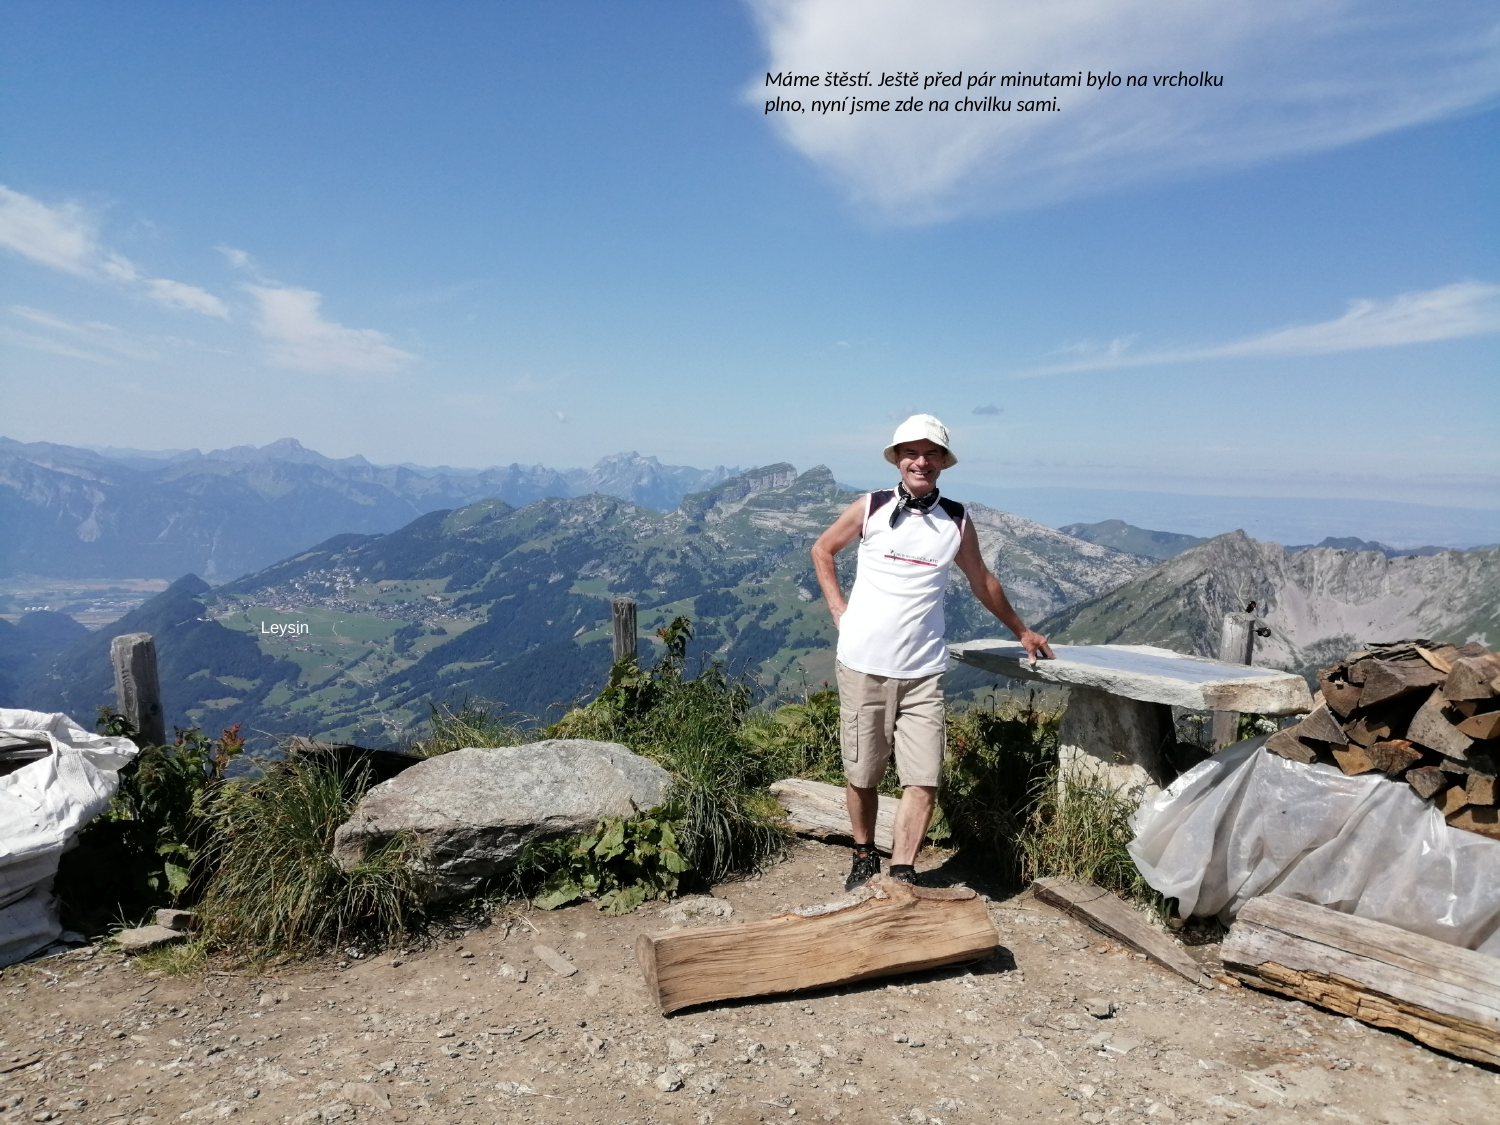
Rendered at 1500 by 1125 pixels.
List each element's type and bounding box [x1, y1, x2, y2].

list [0, 0, 1500, 1125]
